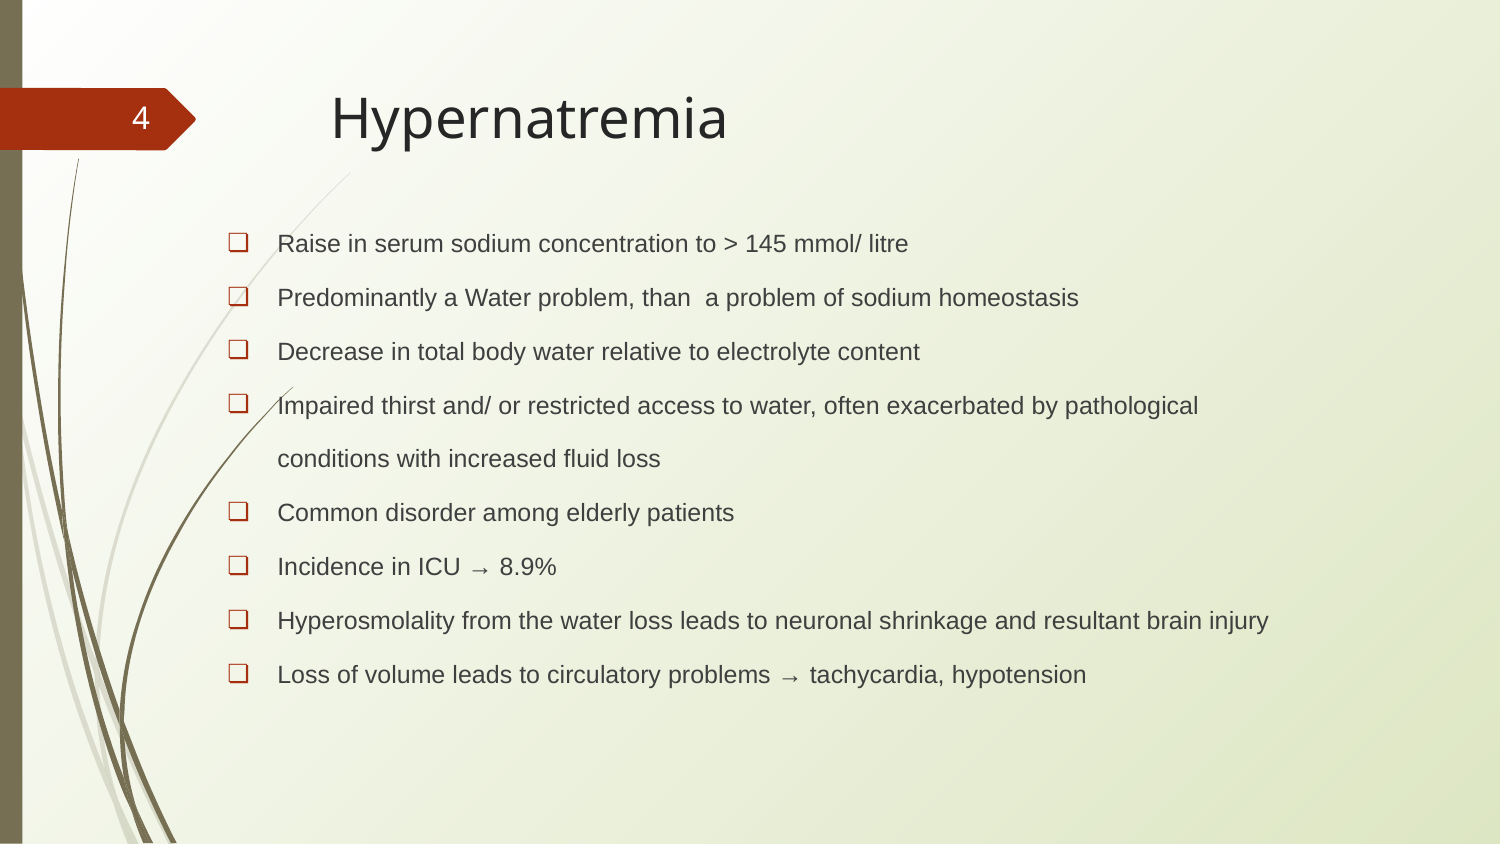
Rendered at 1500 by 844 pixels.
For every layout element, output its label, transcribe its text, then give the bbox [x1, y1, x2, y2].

list Raise in serum sodium concentration to > 145 mmol/ litre Predominantly a Water problem, than a problem of sodium homeostasis Decrease in total body water relative to electrolyte content Impaired thirst and/ or restricted access to water, often exacerbated by pathological conditions with increased fluid loss Common disorder among elderly patients Incidence in ICU → 8.9% Hyperosmolality from the water loss leads to neuronal shrinkage and resultant brain injury Loss of volume leads to circulatory problems → tachycardia, hypotension [191, 198, 1288, 663]
slide_number ‹#› [65, 96, 162, 142]
title Hypernatremia [319, 76, 1416, 235]
